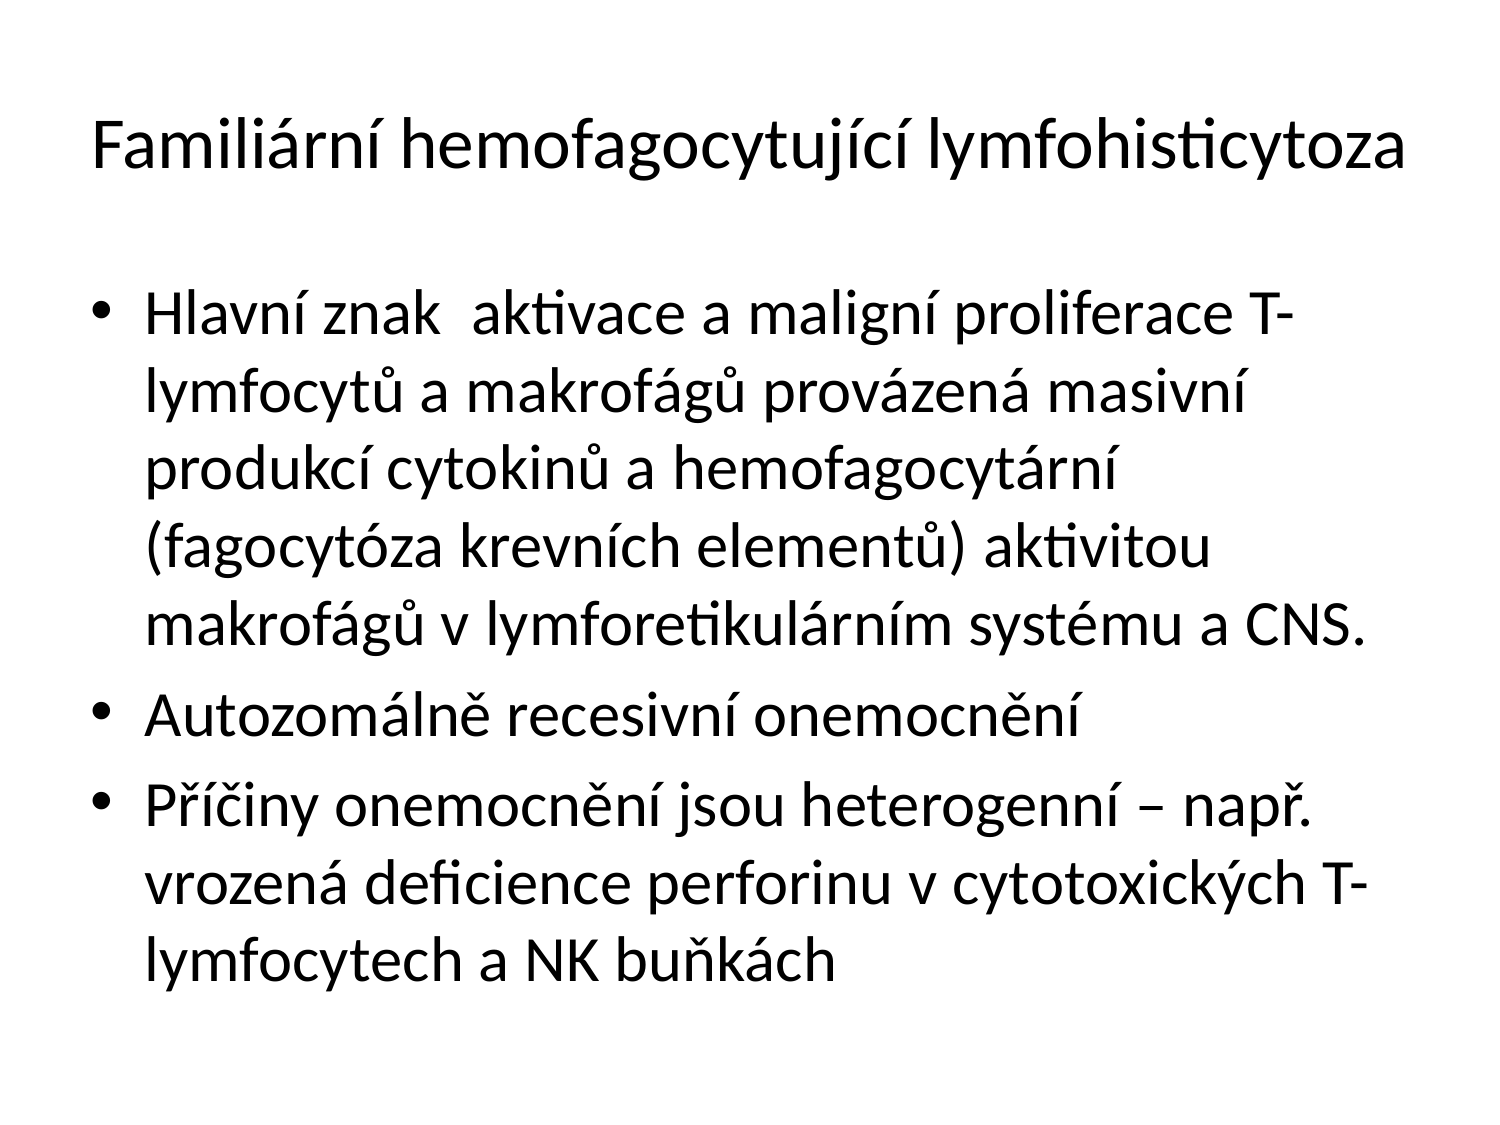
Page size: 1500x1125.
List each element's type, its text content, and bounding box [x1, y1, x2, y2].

title Familiární hemofagocytující lymfohisticytoza [75, 45, 1425, 233]
list Hlavní znak aktivace a maligní proliferace T-lymfocytů a makrofágů provázená masivní produkcí cytokinů a hemofagocytární (fagocytóza krevních elementů) aktivitou makrofágů v lymforetikulárním systému a CNS. Autozomálně recesivní onemocnění Příčiny onemocnění jsou heterogenní – např. vrozená deficience perforinu v cytotoxických T-lymfocytech a NK buňkách [75, 262, 1425, 1005]
